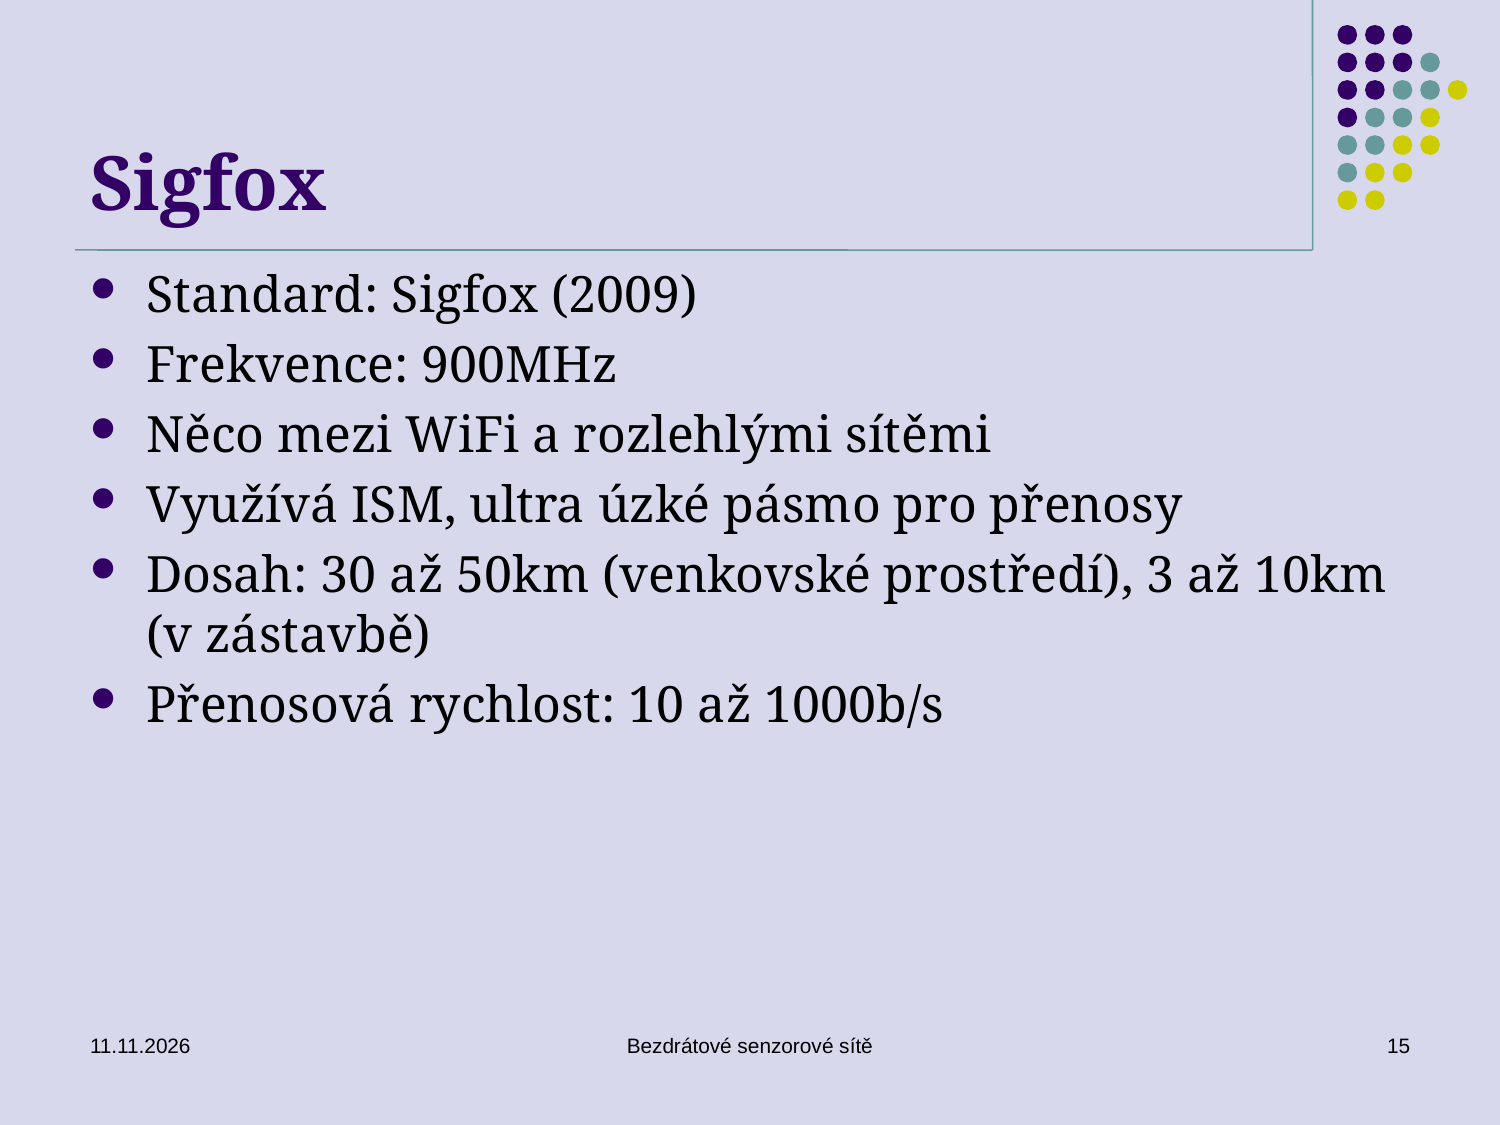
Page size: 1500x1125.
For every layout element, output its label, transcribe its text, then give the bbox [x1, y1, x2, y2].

list Standard: Sigfox (2009) Frekvence: 900MHz Něco mezi WiFi a rozlehlými sítěmi Využívá ISM, ultra úzké pásmo pro přenosy Dosah: 30 až 50km (venkovské prostředí), 3 až 10km (v zástavbě) Přenosová rychlost: 10 až 1000b/s [75, 255, 1425, 1025]
slide_number 26. 11. 2019 [75, 1025, 425, 1100]
slide_number 15 [1074, 1025, 1425, 1100]
footer Bezdrátové senzorové sítě [512, 1025, 988, 1100]
title Sigfox [75, 20, 1313, 233]
